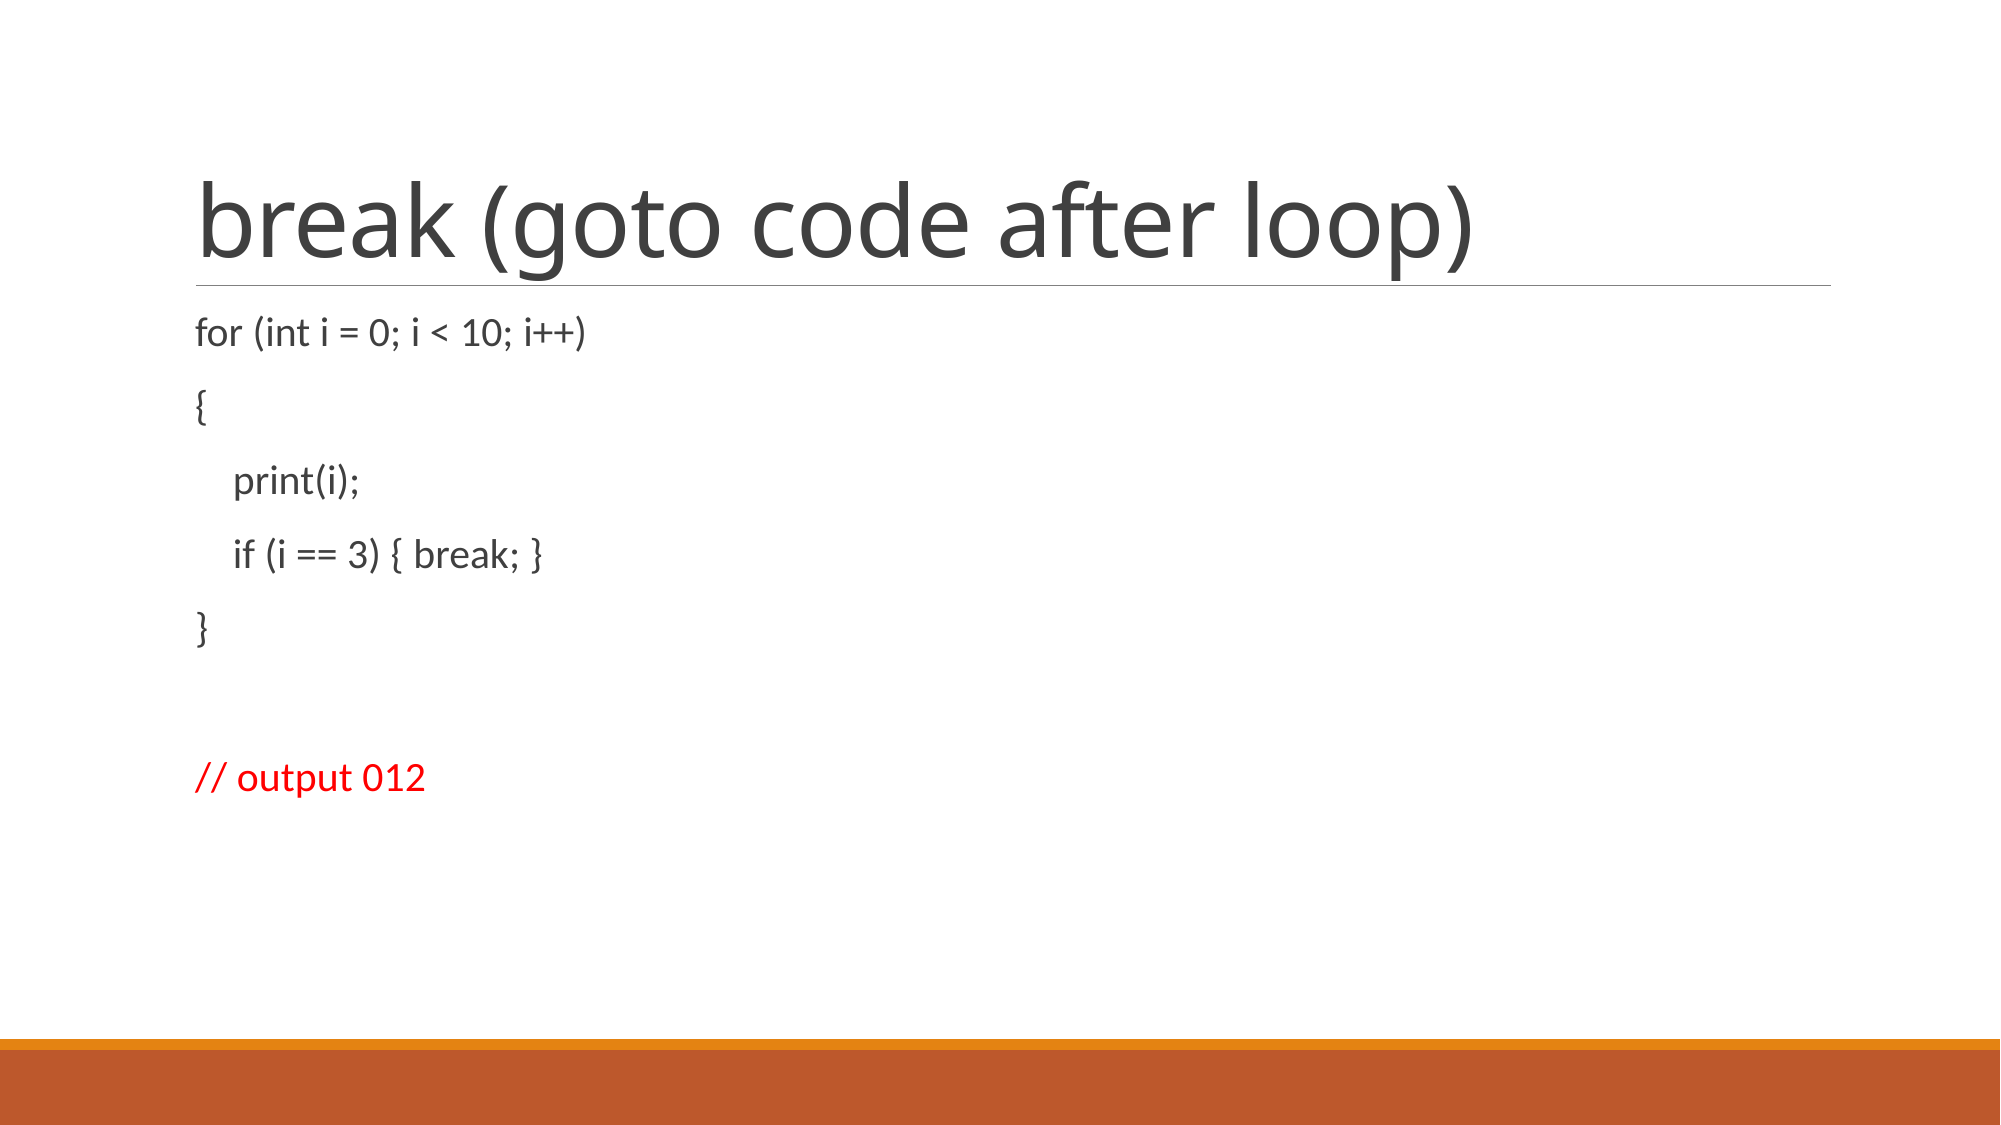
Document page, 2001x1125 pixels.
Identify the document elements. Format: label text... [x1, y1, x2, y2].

title break (goto code after loop) [180, 47, 1830, 285]
list for (int i = 0; i < 10; i++) { print(i); if (i == 3) { break; } } // output 012 [180, 302, 1830, 963]
